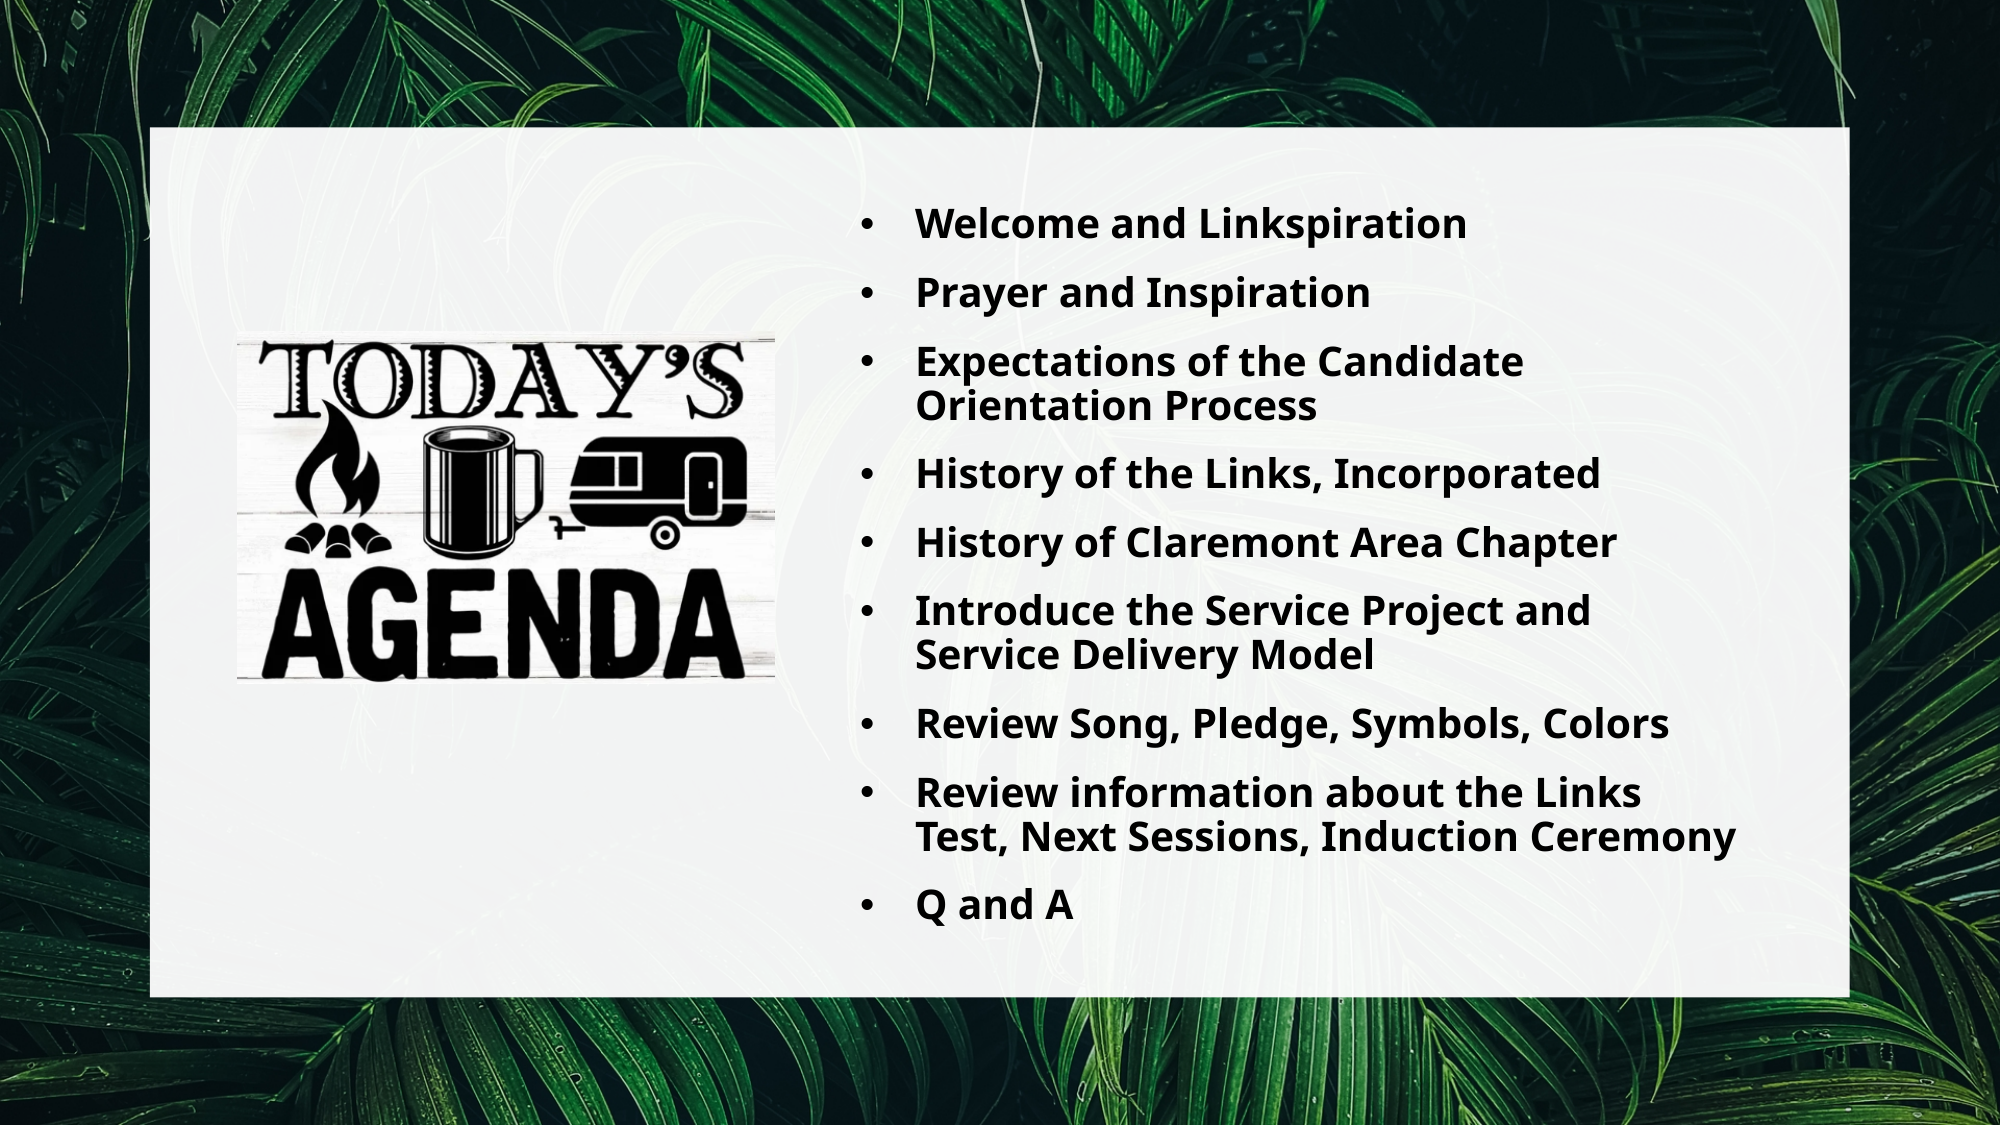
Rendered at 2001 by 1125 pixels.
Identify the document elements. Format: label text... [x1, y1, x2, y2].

picture [0, 0, 2000, 1125]
list Welcome and Linkspiration Prayer and Inspiration Expectations of the Candidate Orientation Process History of the Links, Incorporated History of Claremont Area Chapter Introduce the Service Project and Service Delivery Model Review Song, Pledge, Symbols, Colors Review information about the Links Test, Next Sessions, Induction Ceremony Q and A [844, 196, 1763, 971]
